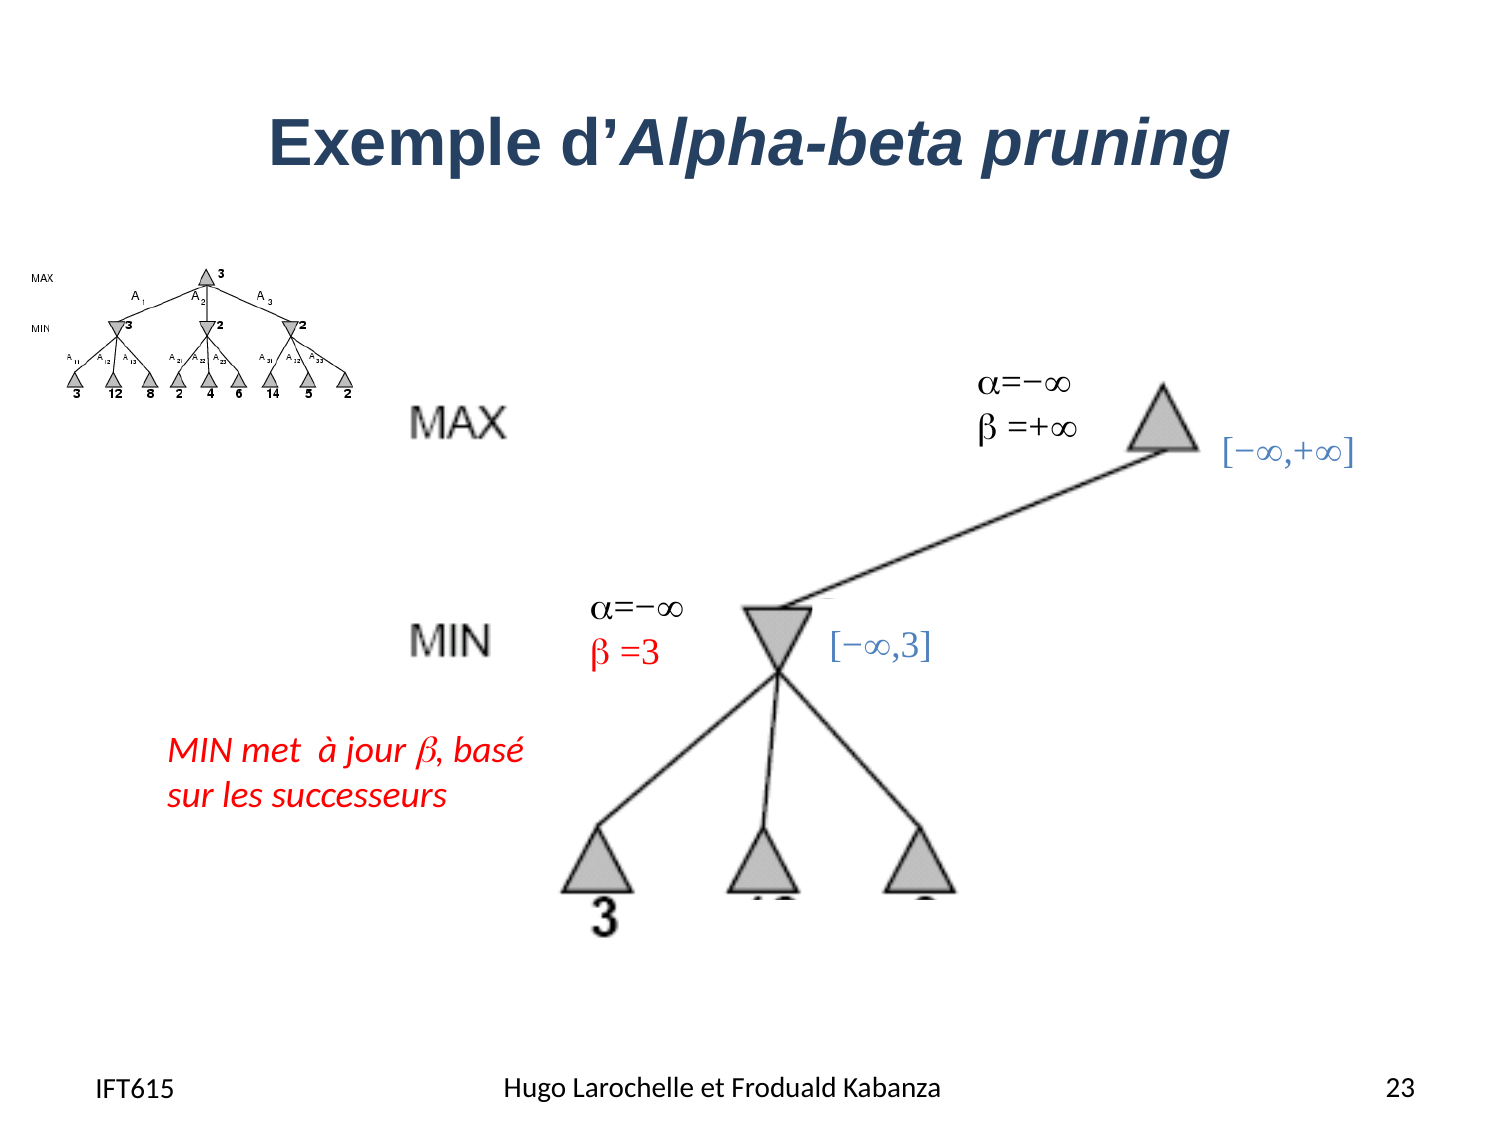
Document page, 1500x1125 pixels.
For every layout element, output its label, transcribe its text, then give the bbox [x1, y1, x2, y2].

slide_number Hugo Larochelle et Froduald Kabanza [488, 1062, 1012, 1110]
picture [29, 268, 353, 405]
slide_number 23 [1360, 1056, 1431, 1117]
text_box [287, 287, 1438, 987]
footer IFT615 [69, 1063, 201, 1111]
text_box MIN met à jour , basé sur les successeurs [152, 717, 282, 823]
title Exemple d’Alpha-beta pruning [75, 45, 1425, 233]
